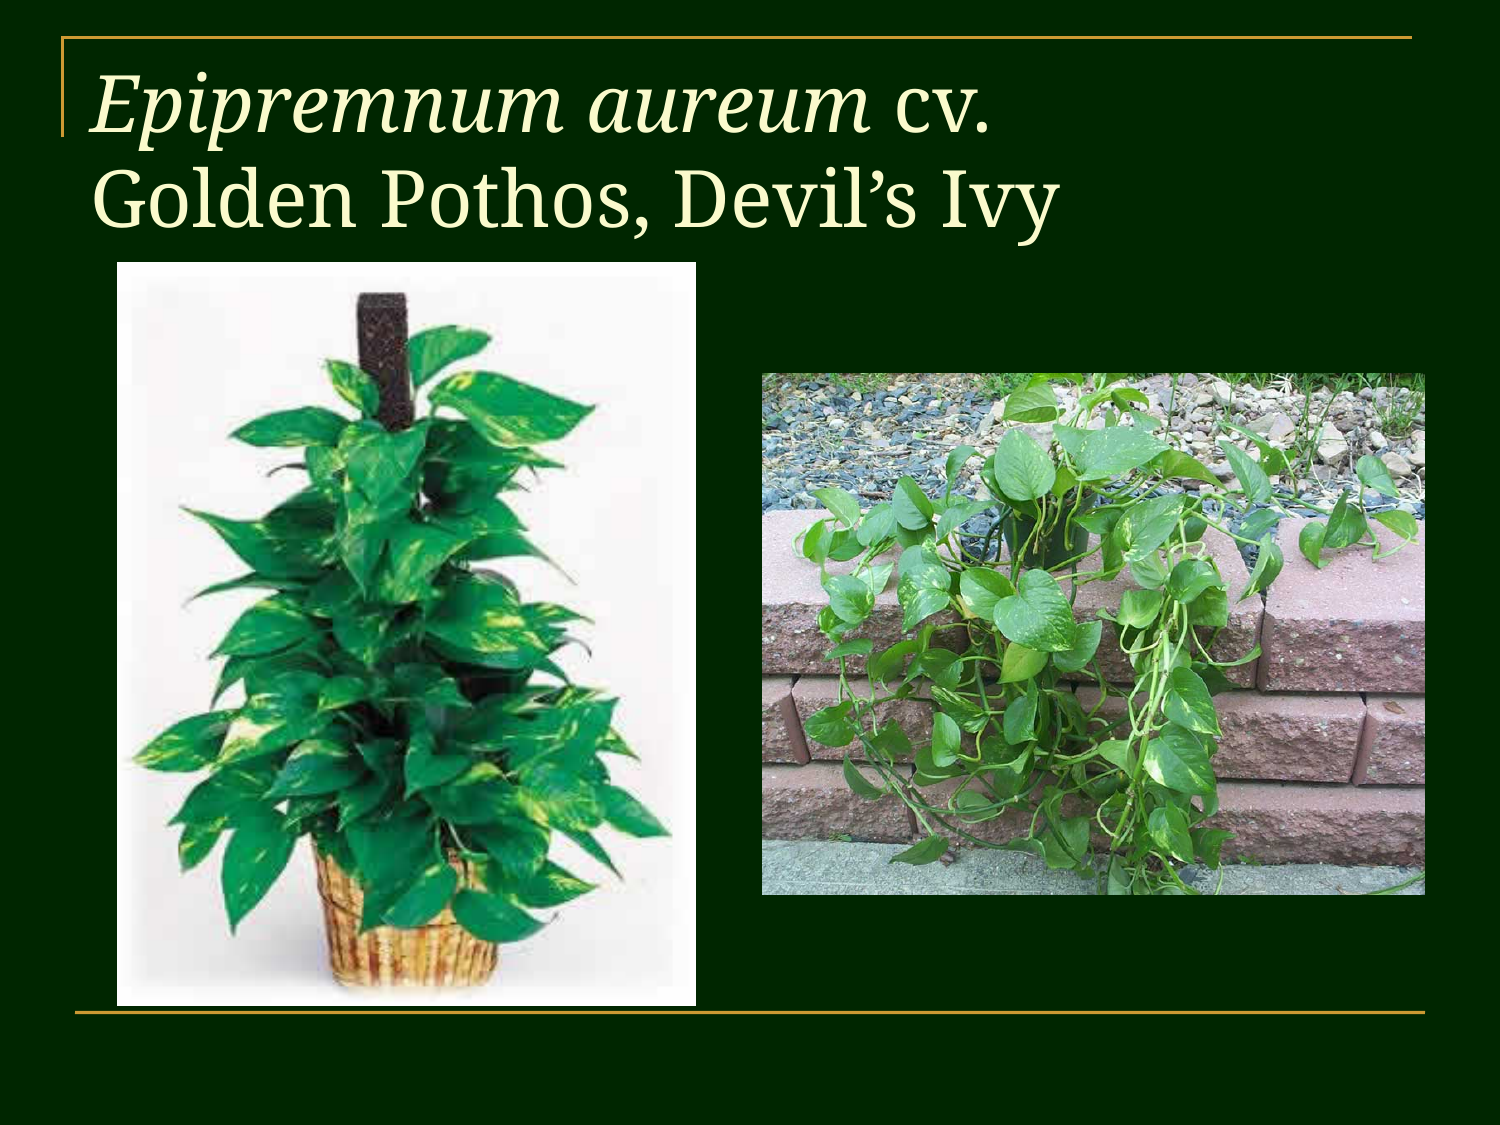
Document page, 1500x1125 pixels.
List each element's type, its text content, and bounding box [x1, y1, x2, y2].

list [762, 372, 1426, 896]
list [117, 262, 696, 1006]
title Epipremnum aureum cv. Golden Pothos, Devil’s Ivy [74, 45, 1426, 233]
